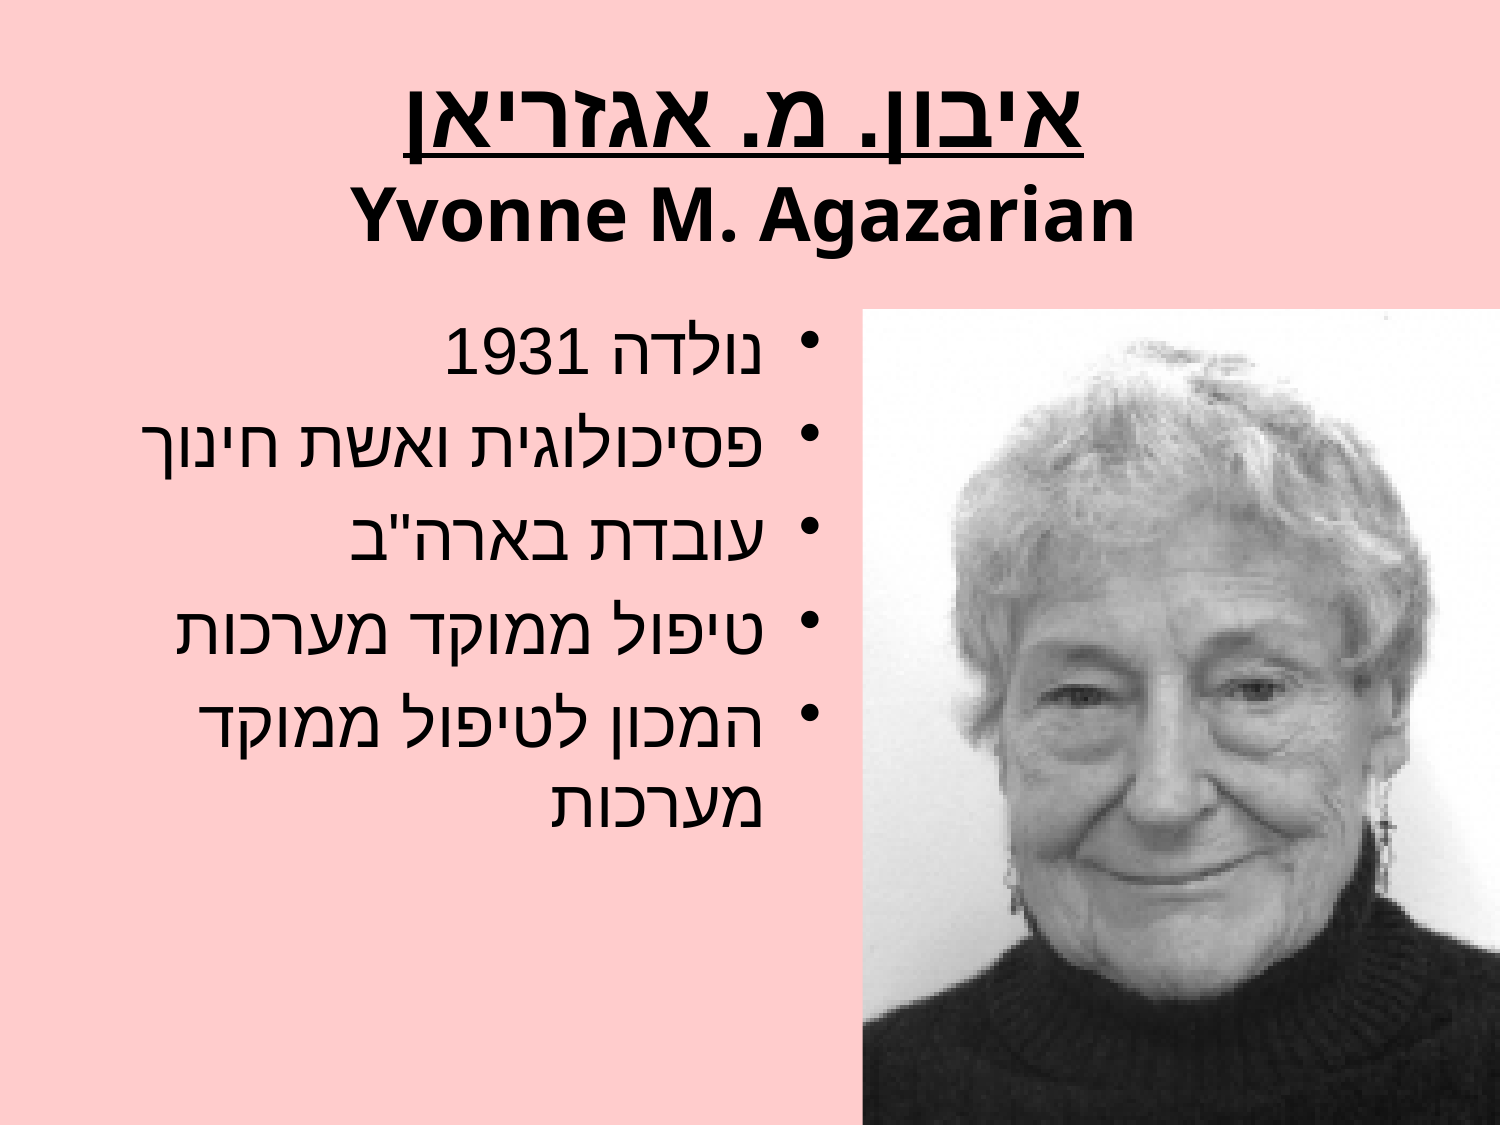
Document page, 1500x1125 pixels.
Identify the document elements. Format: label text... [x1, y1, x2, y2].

title איבון. מ. אגזריאן Yvonne M. Agazarian [112, 24, 1376, 288]
list נולדה 1931 פסיכולוגית ואשת חינוך עובדת בארה"ב טיפול ממוקד מערכות המכון לטיפול ממוקד מערכות [0, 299, 838, 901]
picture [862, 309, 1500, 1125]
